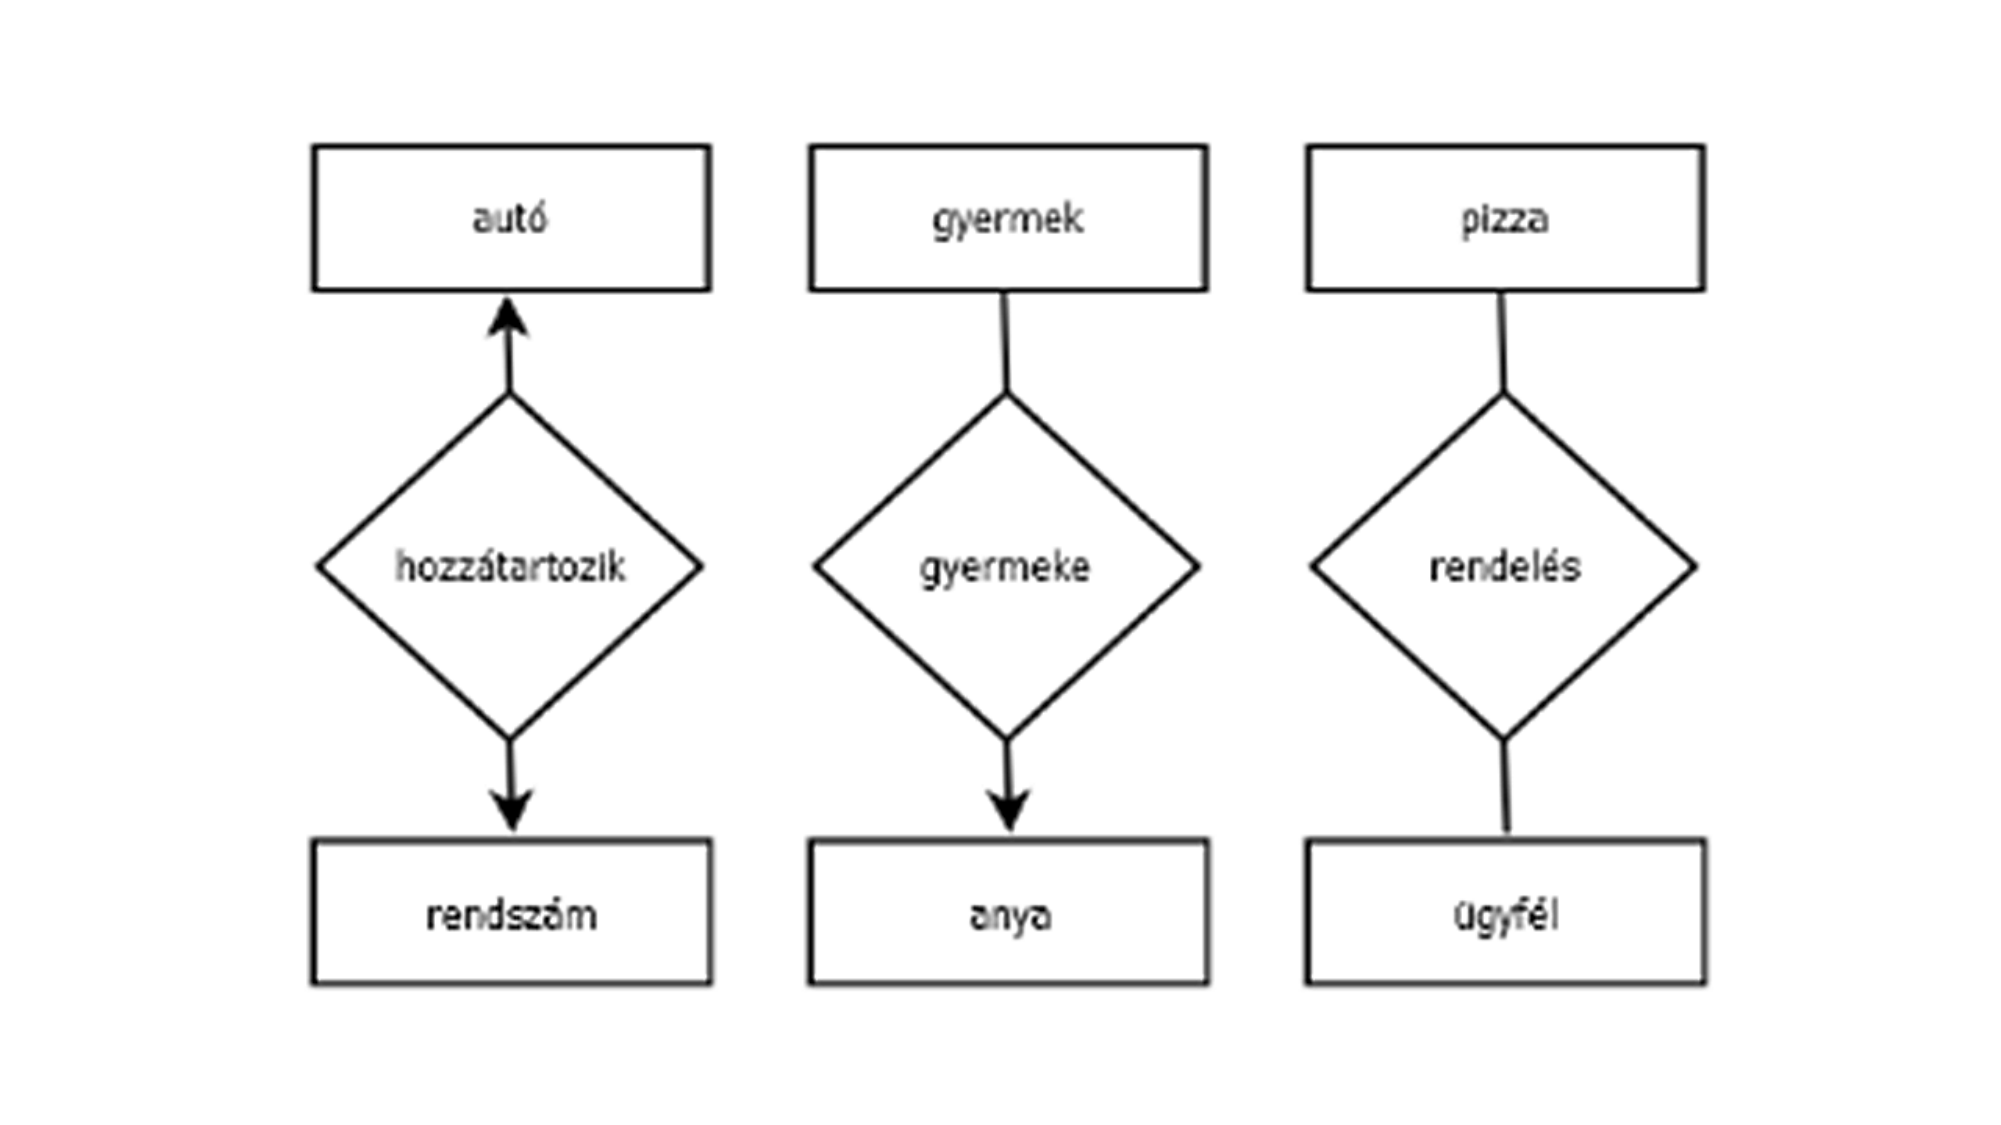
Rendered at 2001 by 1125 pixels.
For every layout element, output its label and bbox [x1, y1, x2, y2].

picture [266, 107, 1734, 1018]
